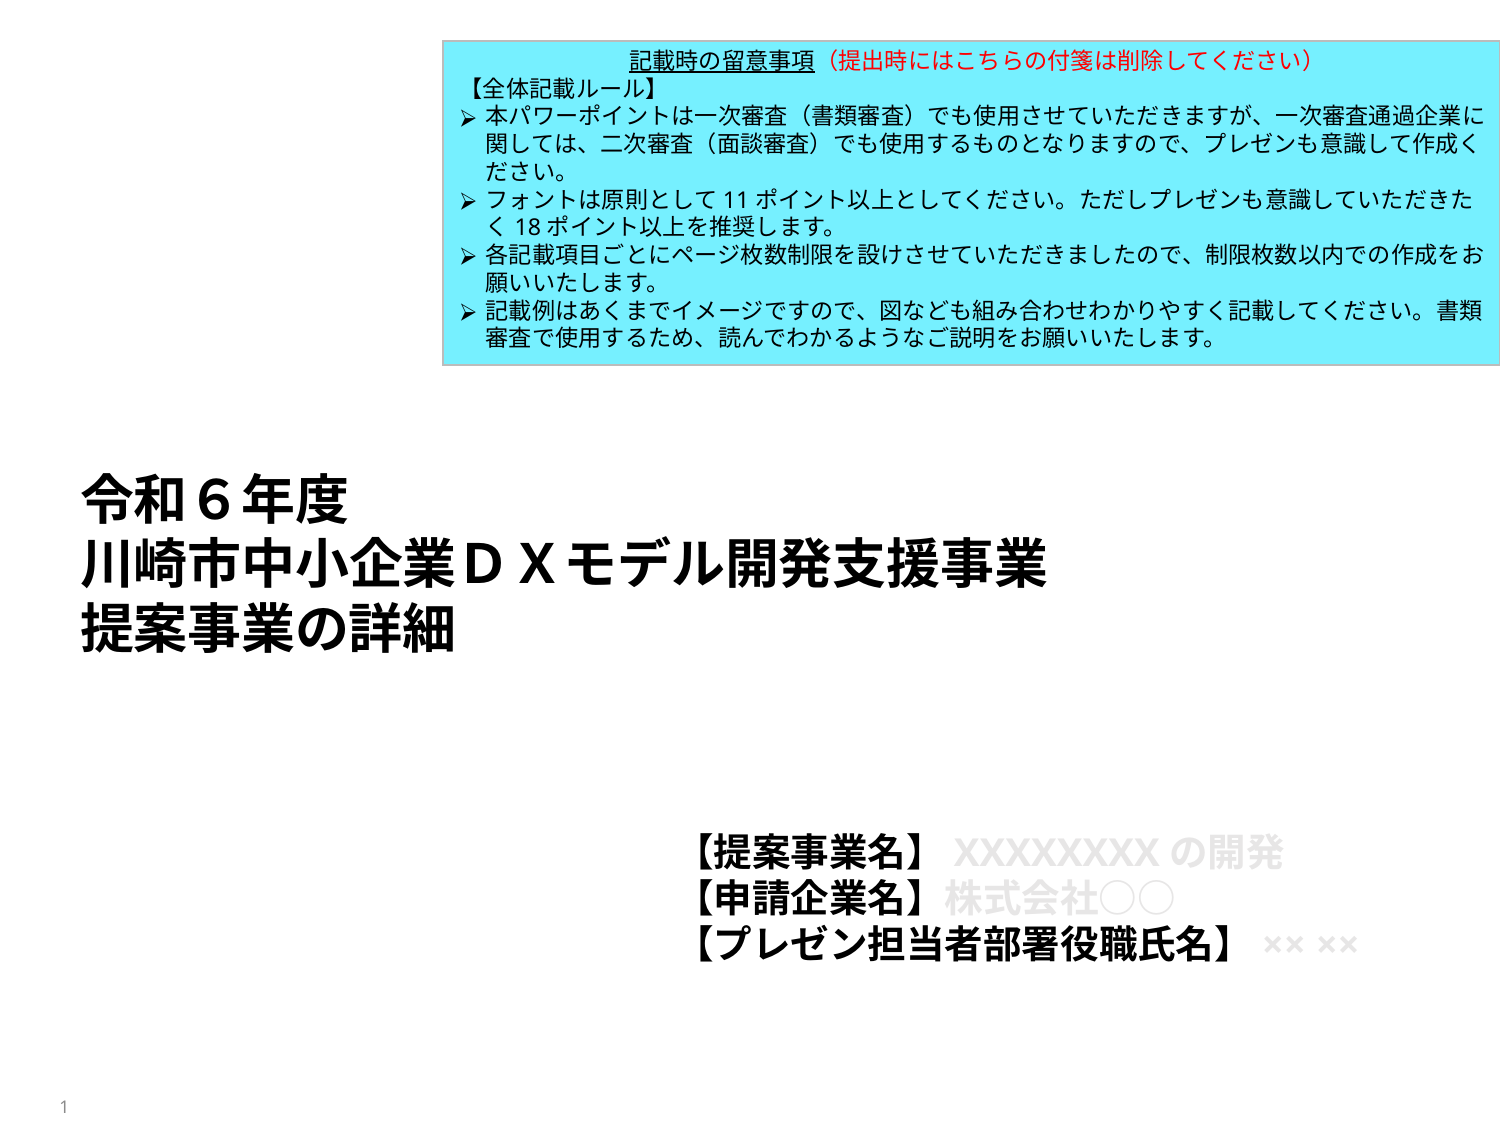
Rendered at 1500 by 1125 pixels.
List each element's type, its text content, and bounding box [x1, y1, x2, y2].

slide_number 1 [41, 1093, 70, 1121]
text_box 令和６年度 川崎市中小企業ＤＸモデル開発支援事業 提案事業の詳細 [69, 511, 1470, 613]
text_box 【提案事業名】XXXXXXXXの開発 【申請企業名】株式会社○○ 【プレゼン担当者部署役職氏名】×× ×× [664, 740, 1439, 1055]
text_box 記載時の留意事項（提出時にはこちらの付箋は削除してください） 【全体記載ルール】 本パワーポイントは一次審査（書類審査）でも使用させていただきますが、一次審査通過企業に関しては、二次審査（面談審査）でも使用するものとなりますので、プレゼンも意識して作成ください。 フォントは原則として11ポイント以上としてください。ただしプレゼンも意識していただきたく18ポイント以上を推奨します。 各記載項目ごとにページ枚数制限を設けさせていただきましたので、制限枚数以内での作成をお願いいたします。 記載例はあくまでイメージですので、図なども組み合わせわかりやすく記載してください。書類審査で使用するため、読んでわかるようなご説明をお願いいたします。 [443, 40, 1500, 366]
